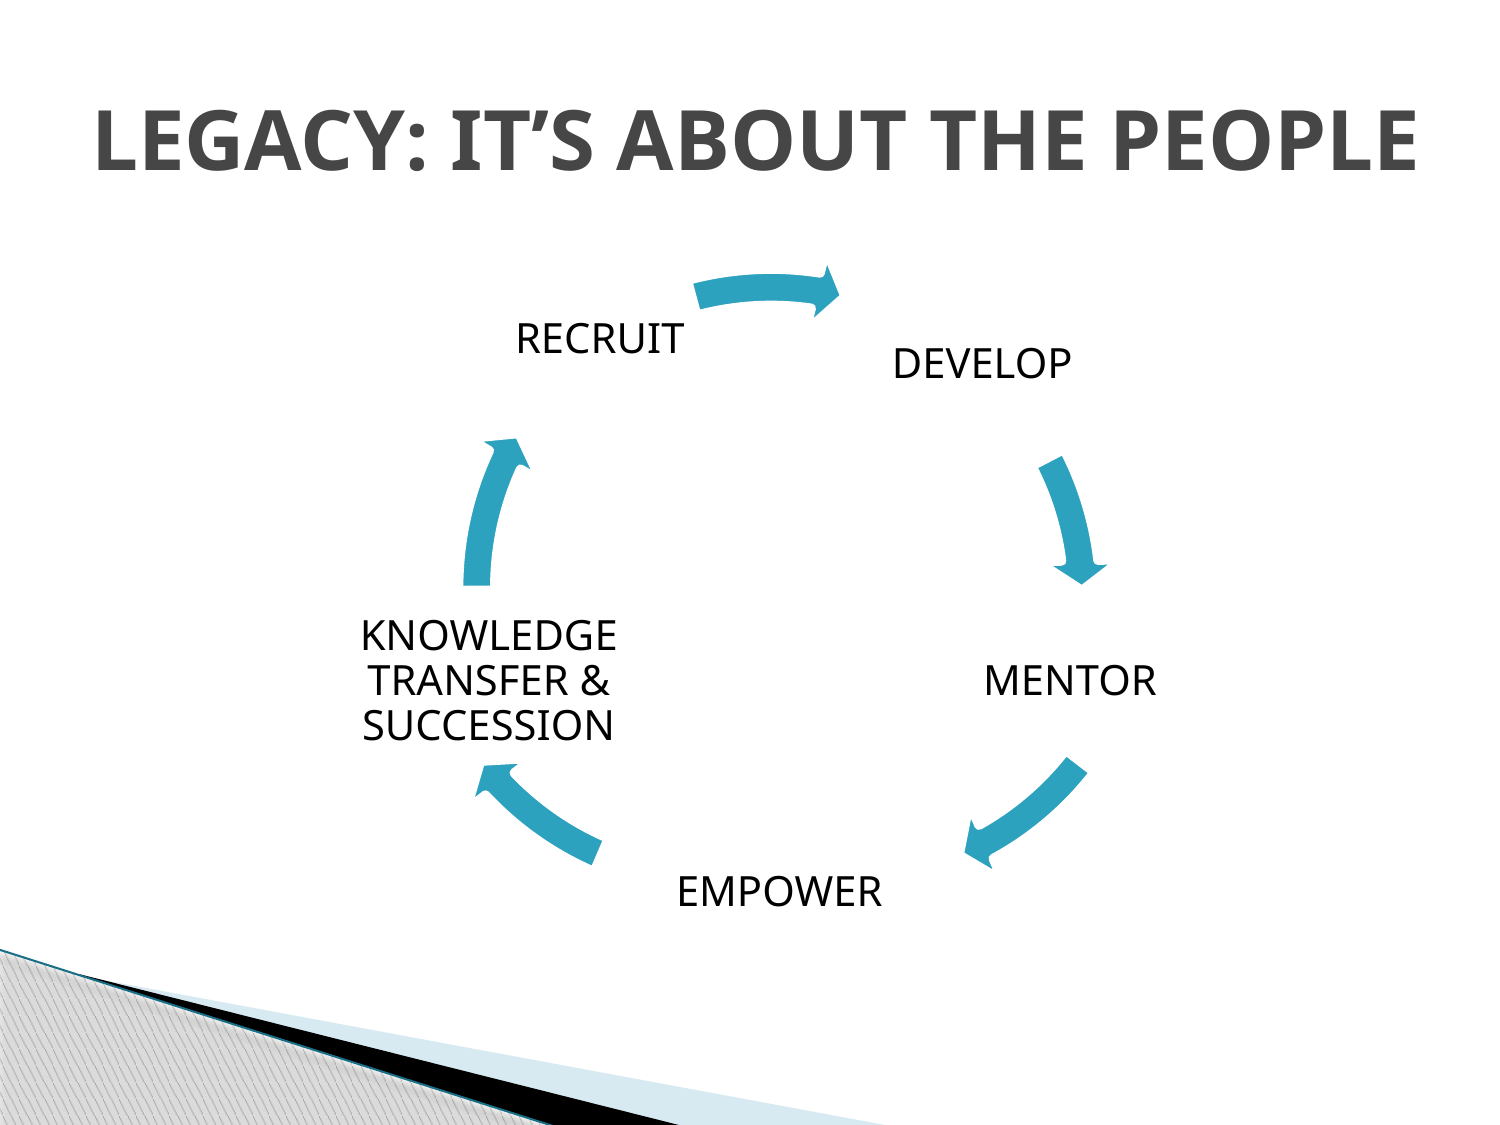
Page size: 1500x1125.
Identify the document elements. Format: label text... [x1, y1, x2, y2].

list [74, 242, 1426, 986]
title LEGACY: IT’S ABOUT THE PEOPLE [12, 0, 1500, 275]
